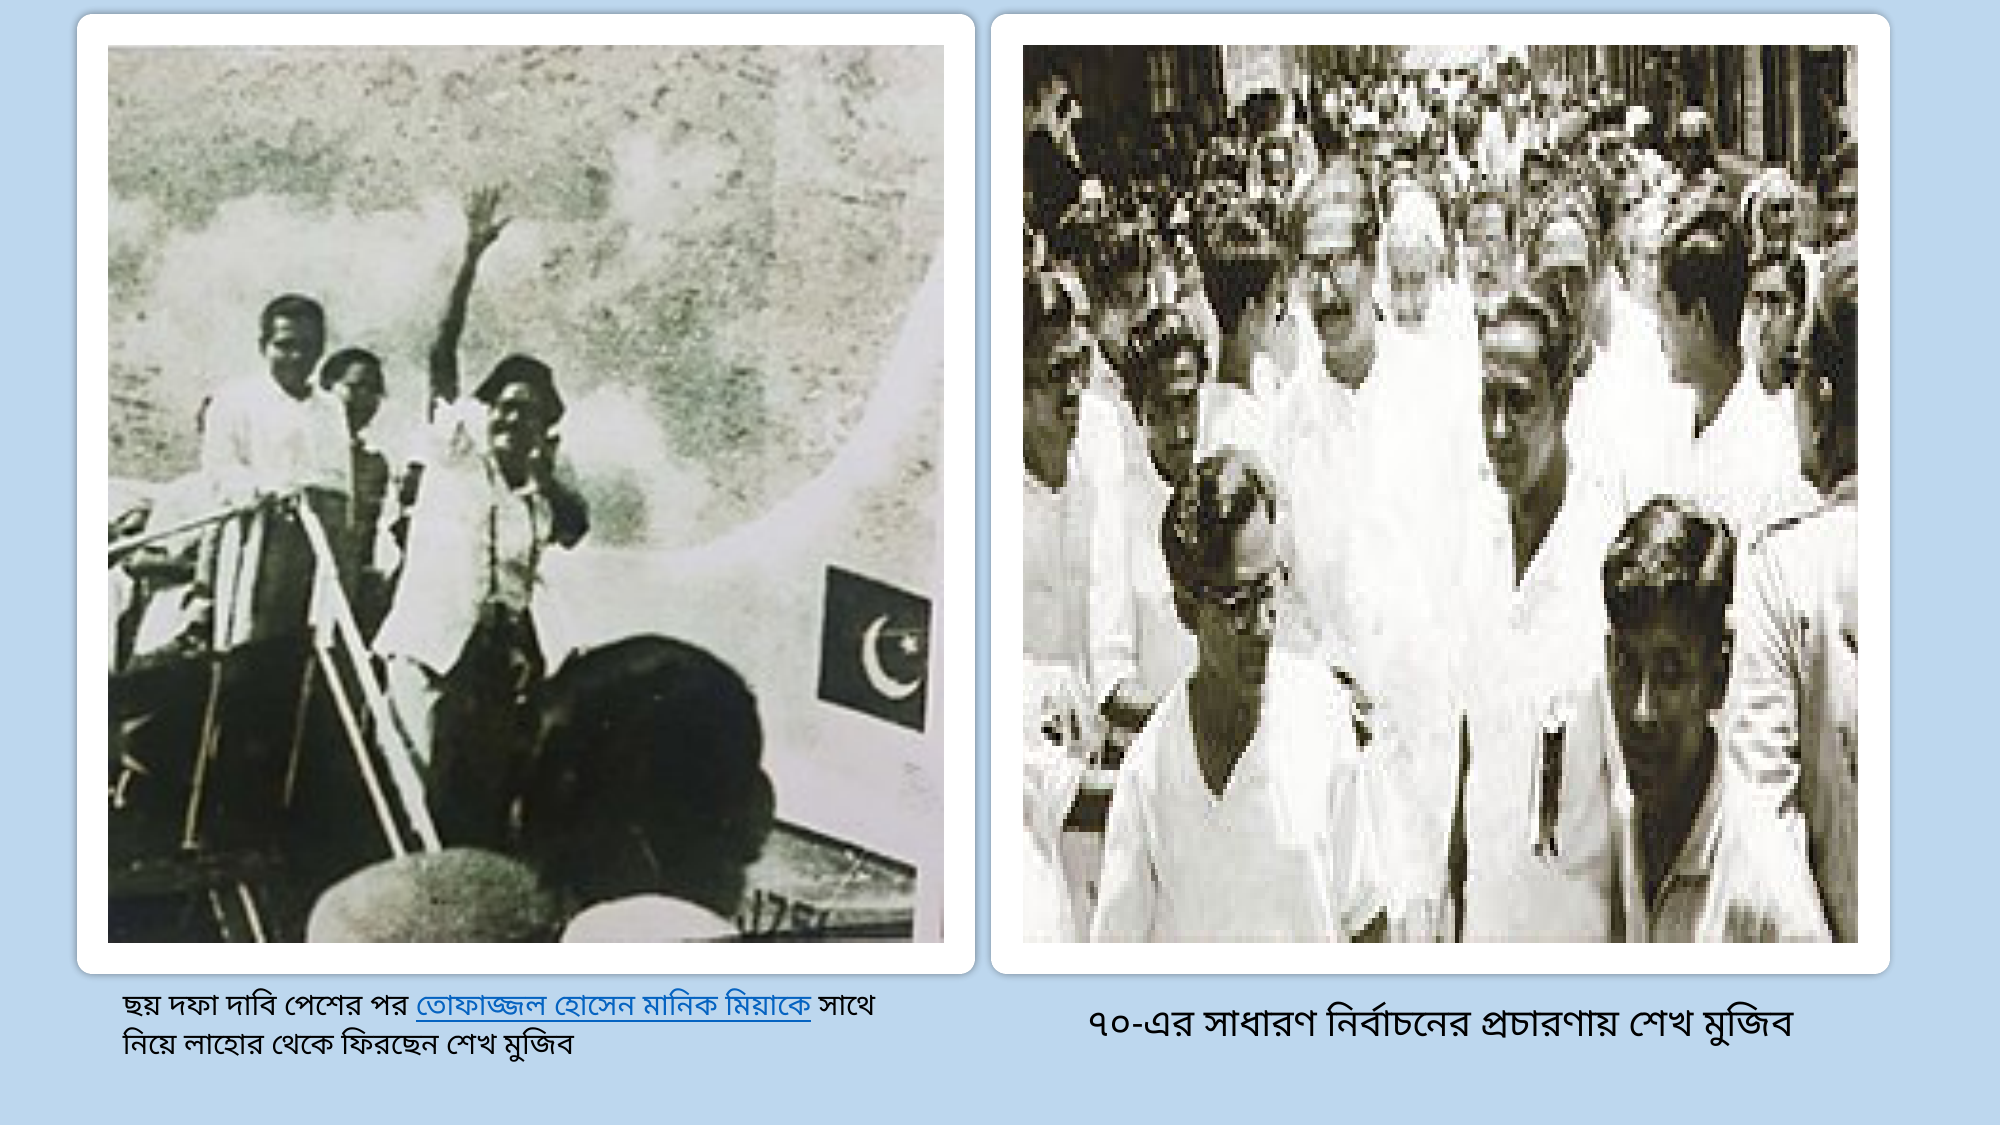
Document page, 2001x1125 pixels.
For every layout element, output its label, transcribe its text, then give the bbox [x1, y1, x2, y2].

text_box ছয় দফা দাবি পেশের পর তোফাজ্জল হোসেন মানিক মিয়াকে সাথে নিয়ে লাহোর থেকে ফিরছেন শেখ মুজিব [108, 979, 928, 1068]
picture [1022, 45, 1859, 943]
text_box ৭০-এর সাধারণ নির্বাচনের প্রচারণায় শেখ মুজিব [1072, 991, 1809, 1052]
picture [108, 45, 945, 943]
